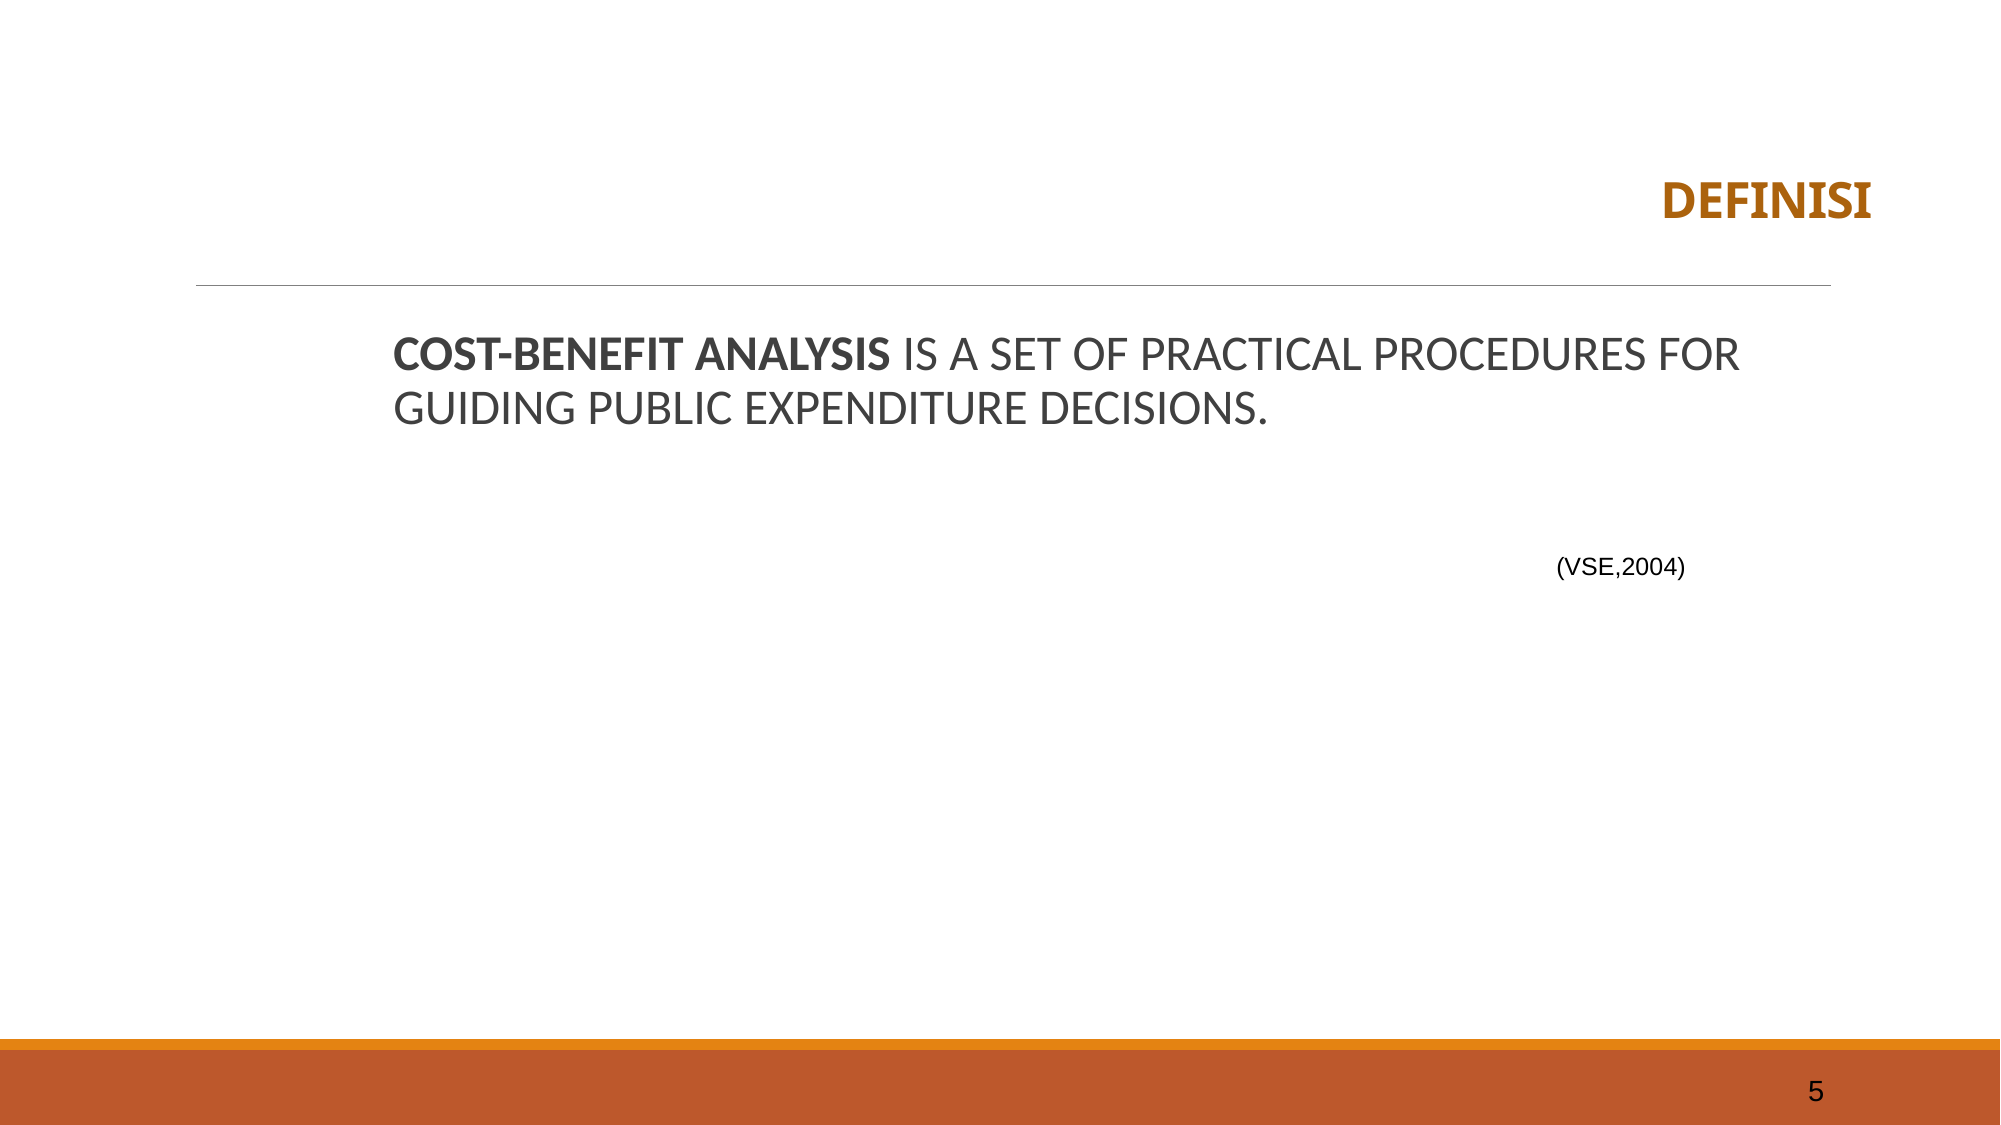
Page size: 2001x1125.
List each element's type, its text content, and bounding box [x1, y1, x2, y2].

text_box (VSE,2004) [1524, 493, 1701, 599]
slide_number 5 [1624, 1059, 1840, 1120]
title DEFINISI [425, 102, 1888, 236]
list COST-BENEFIT ANALYSIS IS A SET OF PRACTICAL PROCEDURES FOR GUIDING PUBLIC EXPENDITURE DECISIONS. [393, 319, 1787, 968]
